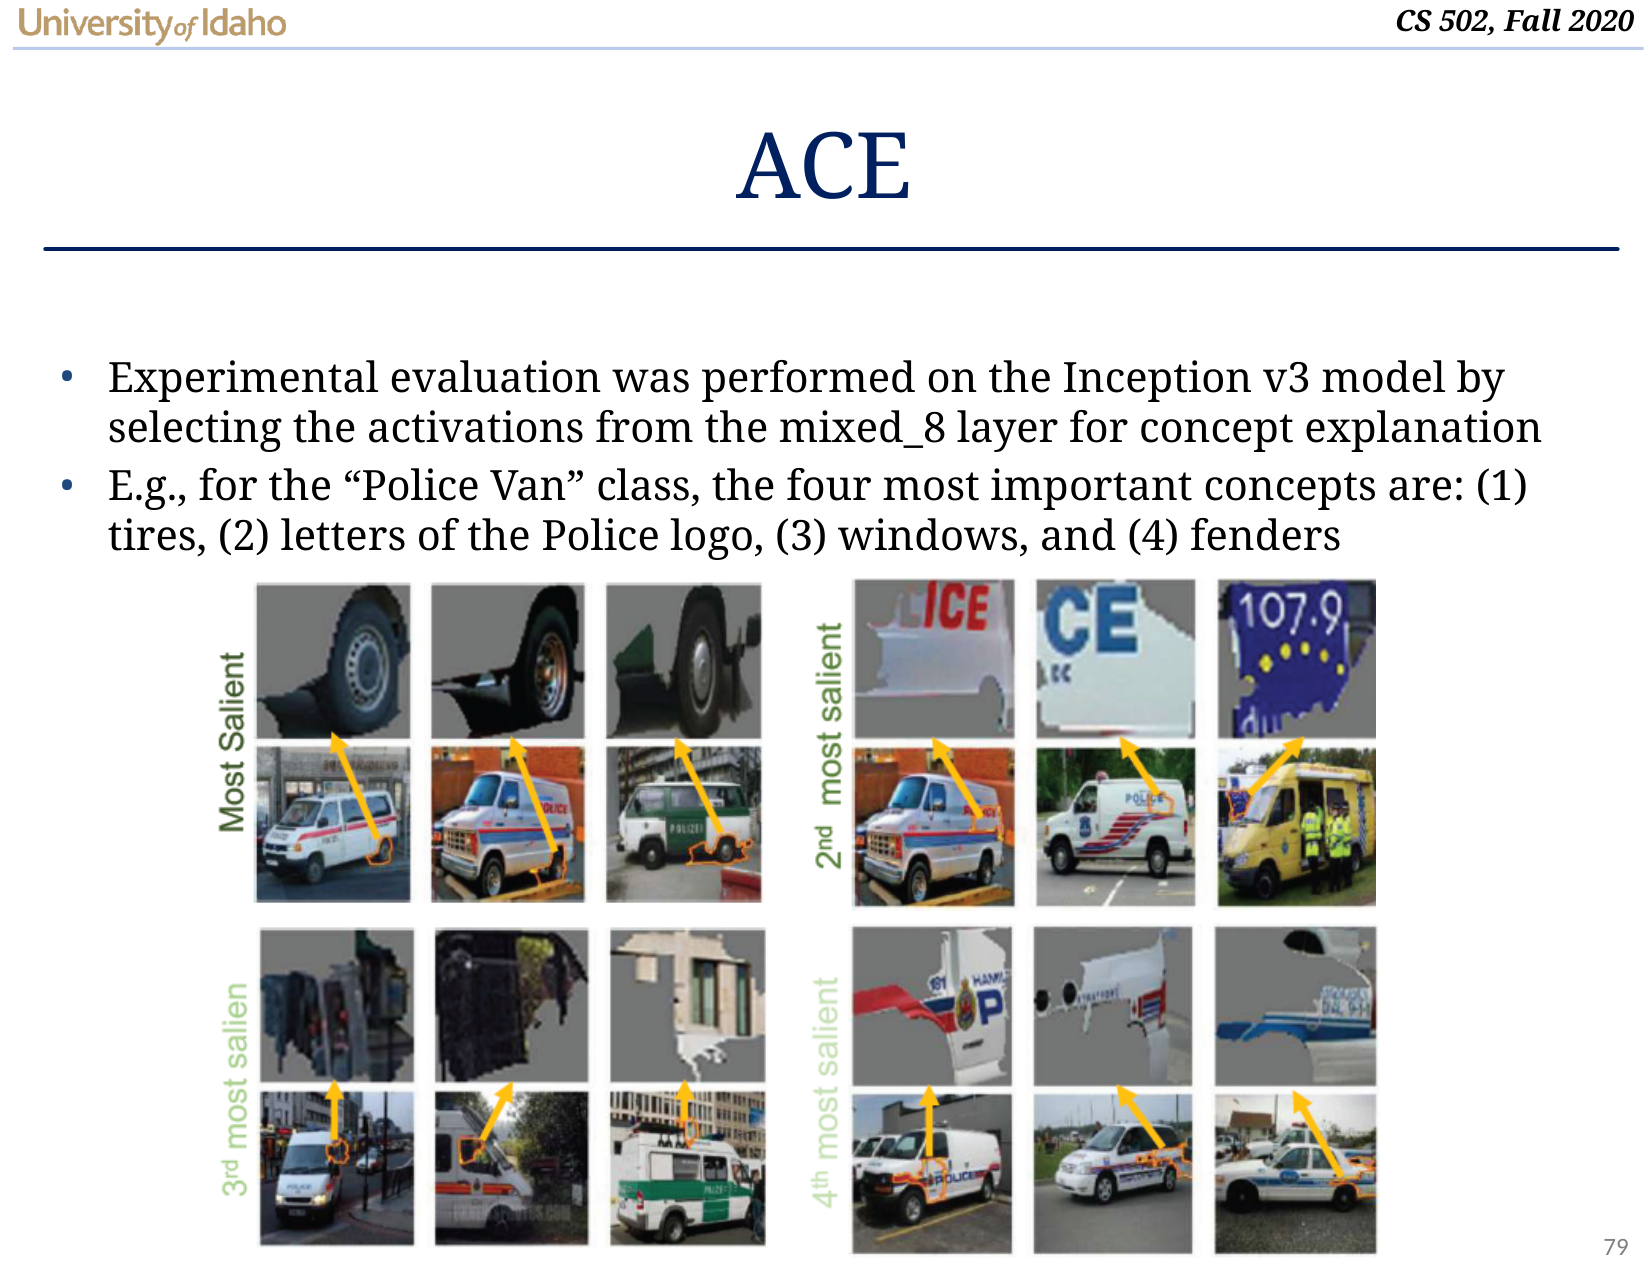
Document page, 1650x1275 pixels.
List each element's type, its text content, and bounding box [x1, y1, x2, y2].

picture [212, 566, 769, 907]
picture [803, 919, 1381, 1260]
list Experimental evaluation was performed on the Inception v3 model by selecting the activations from the mixed_8 layer for concept explanation E.g., for the “Police Van” class, the four most important concepts are: (1) tires, (2) letters of the Police logo, (3) windows, and (4) fenders [45, 342, 1618, 1224]
title ACE [0, 75, 1650, 248]
picture [19, 8, 286, 46]
picture [803, 571, 1376, 912]
picture [213, 923, 769, 1251]
